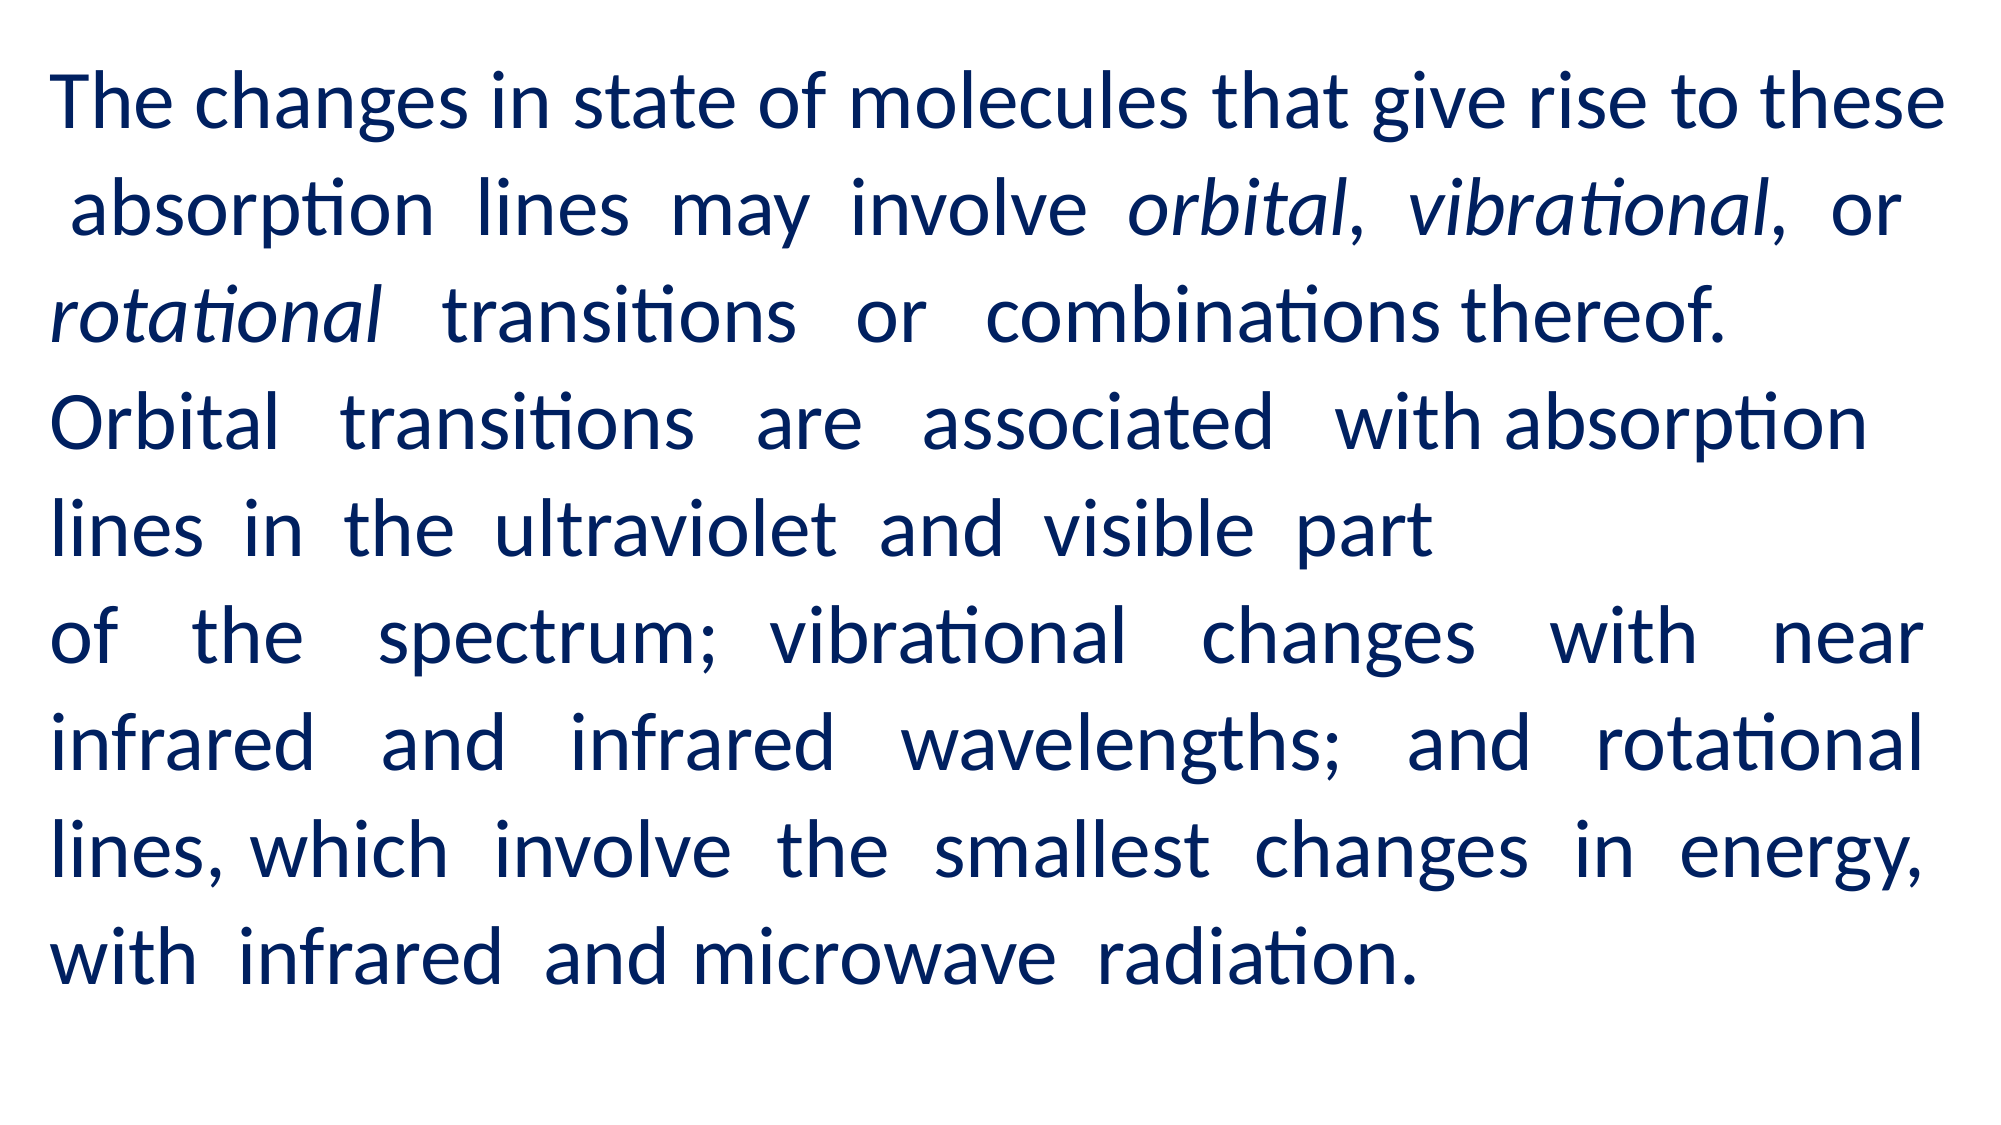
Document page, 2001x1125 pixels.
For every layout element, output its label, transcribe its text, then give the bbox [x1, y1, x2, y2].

text_box The changes in state of molecules that give rise to these absorption lines may involve orbital, vibrational, or rotational transitions or combinations thereof. Orbital transitions are associated with absorption lines in the ultraviolet and visible part of the spectrum; vibrational changes with near­ infrared and infrared wavelengths; and rotational lines, which involve the smallest changes in energy, with infrared and microwave radiation. [34, 31, 1964, 1009]
